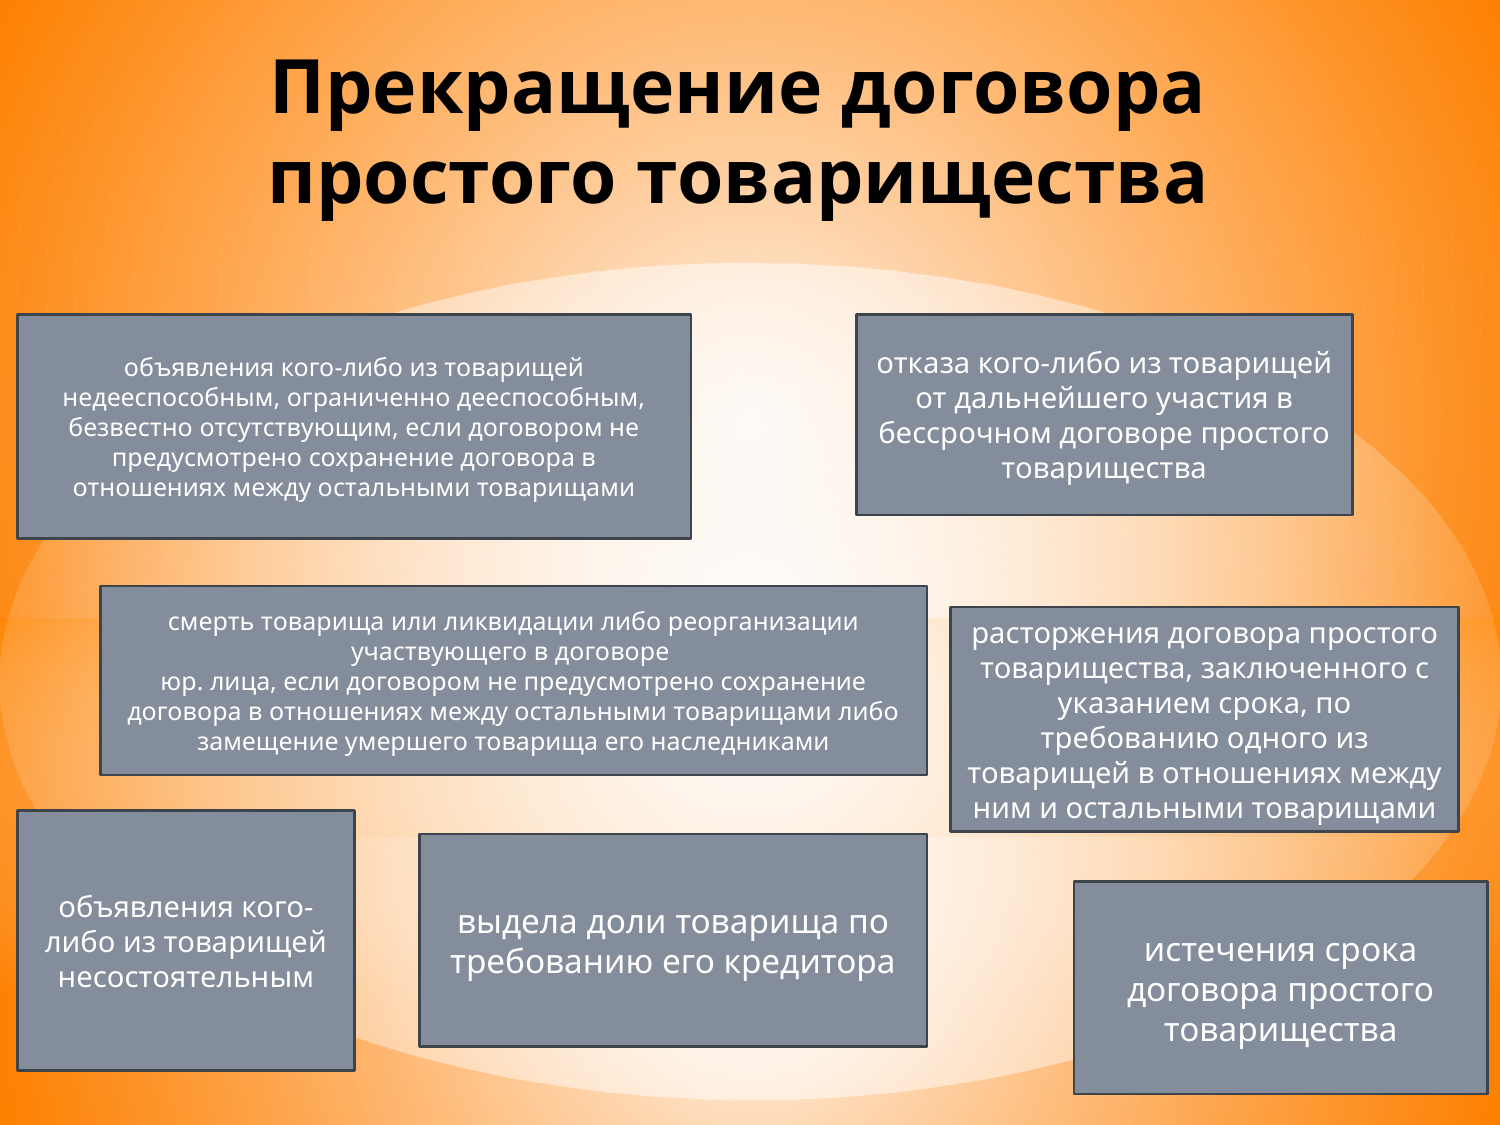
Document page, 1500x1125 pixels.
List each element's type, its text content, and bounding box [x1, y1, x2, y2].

text_box объявления кого-либо из товарищей недееспособным, ограниченно дееспособным, безвестно отсутствующим, если договором не предусмотрено сохранение договора в отношениях между остальными товарищами [16, 313, 692, 540]
text_box выдела доли товарища по требованию его кредитора [418, 833, 928, 1048]
title Прекращение договора простого товарищества [76, 30, 1400, 209]
text_box истечения срока договора простого товарищества [1073, 880, 1489, 1095]
text_box объявления кого-либо из товарищей несостоятельным [16, 809, 356, 1072]
text_box смерть товарища или ликвидации либо реорганизации участвующего в договоре юр. лица, если договором не предусмотрено сохранение договора в отношениях между остальными товарищами либо замещение умершего товарища его наследниками [99, 585, 928, 776]
text_box отказа кого-либо из товарищей от дальнейшего участия в бессрочном договоре простого товарищества [855, 313, 1354, 516]
text_box расторжения договора простого товарищества, заключенного с указанием срока, по требованию одного из товарищей в отношениях между ним и остальными товарищами [949, 606, 1460, 833]
